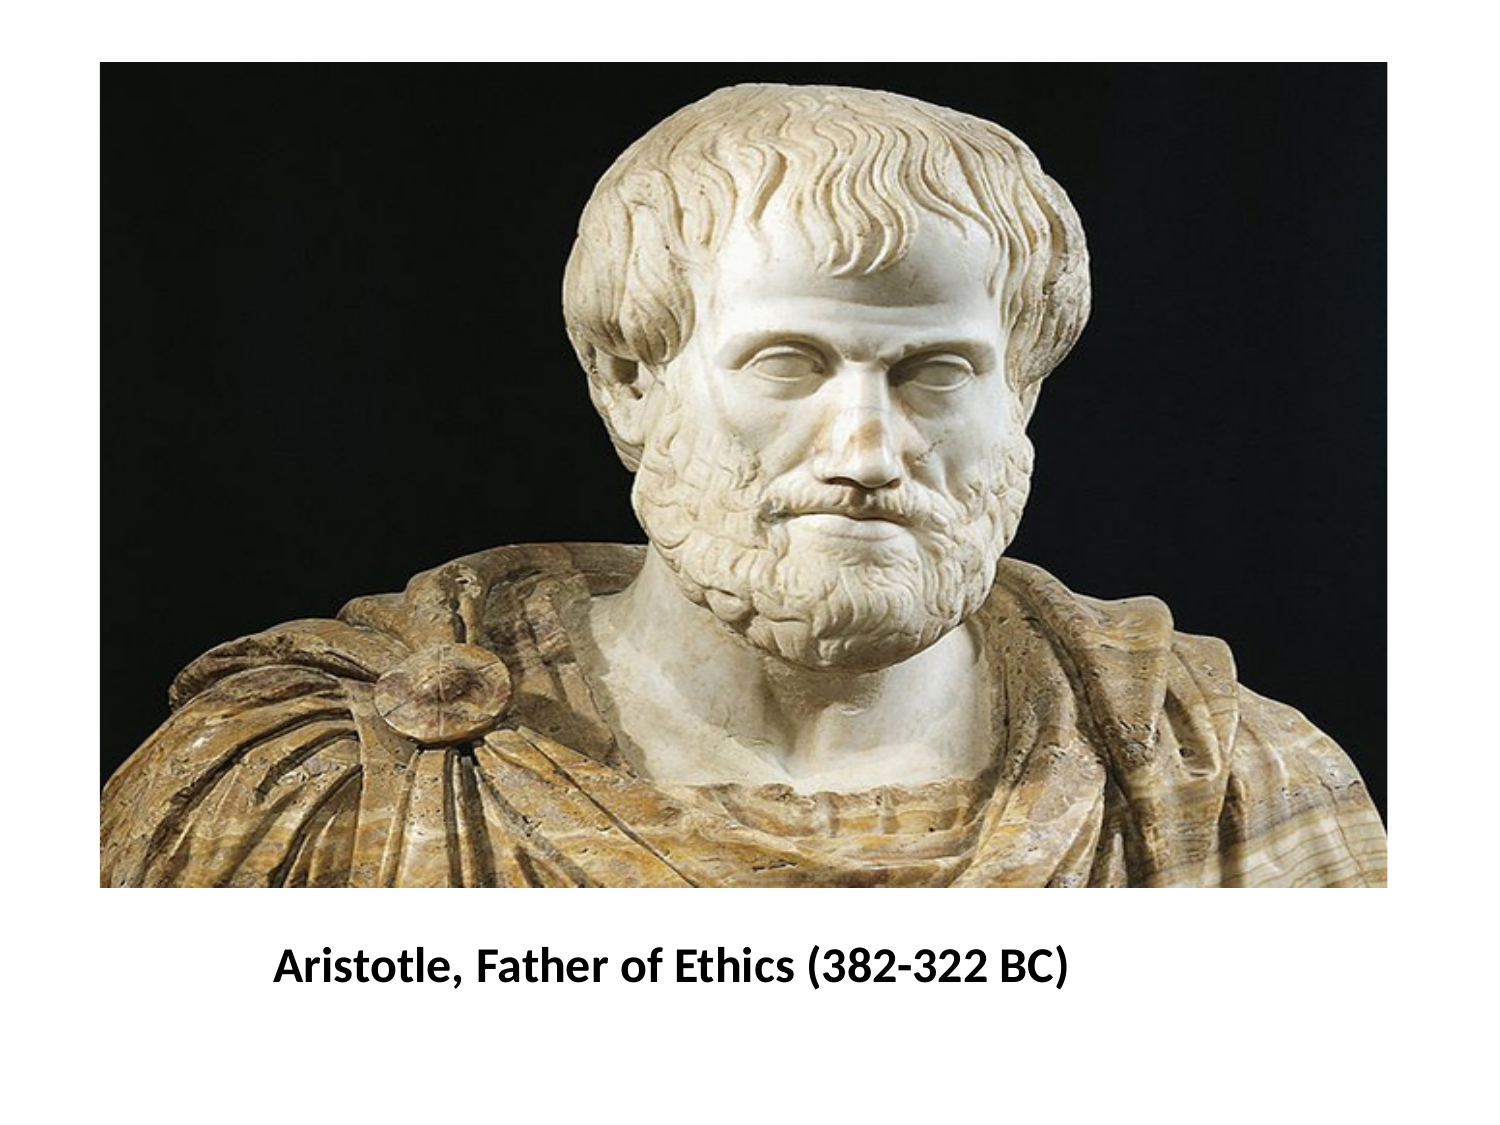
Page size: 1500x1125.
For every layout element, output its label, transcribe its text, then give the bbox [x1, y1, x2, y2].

title Aristotle, Father of Ethics (382-322 BC) [112, 924, 1438, 1000]
picture [99, 62, 1388, 888]
